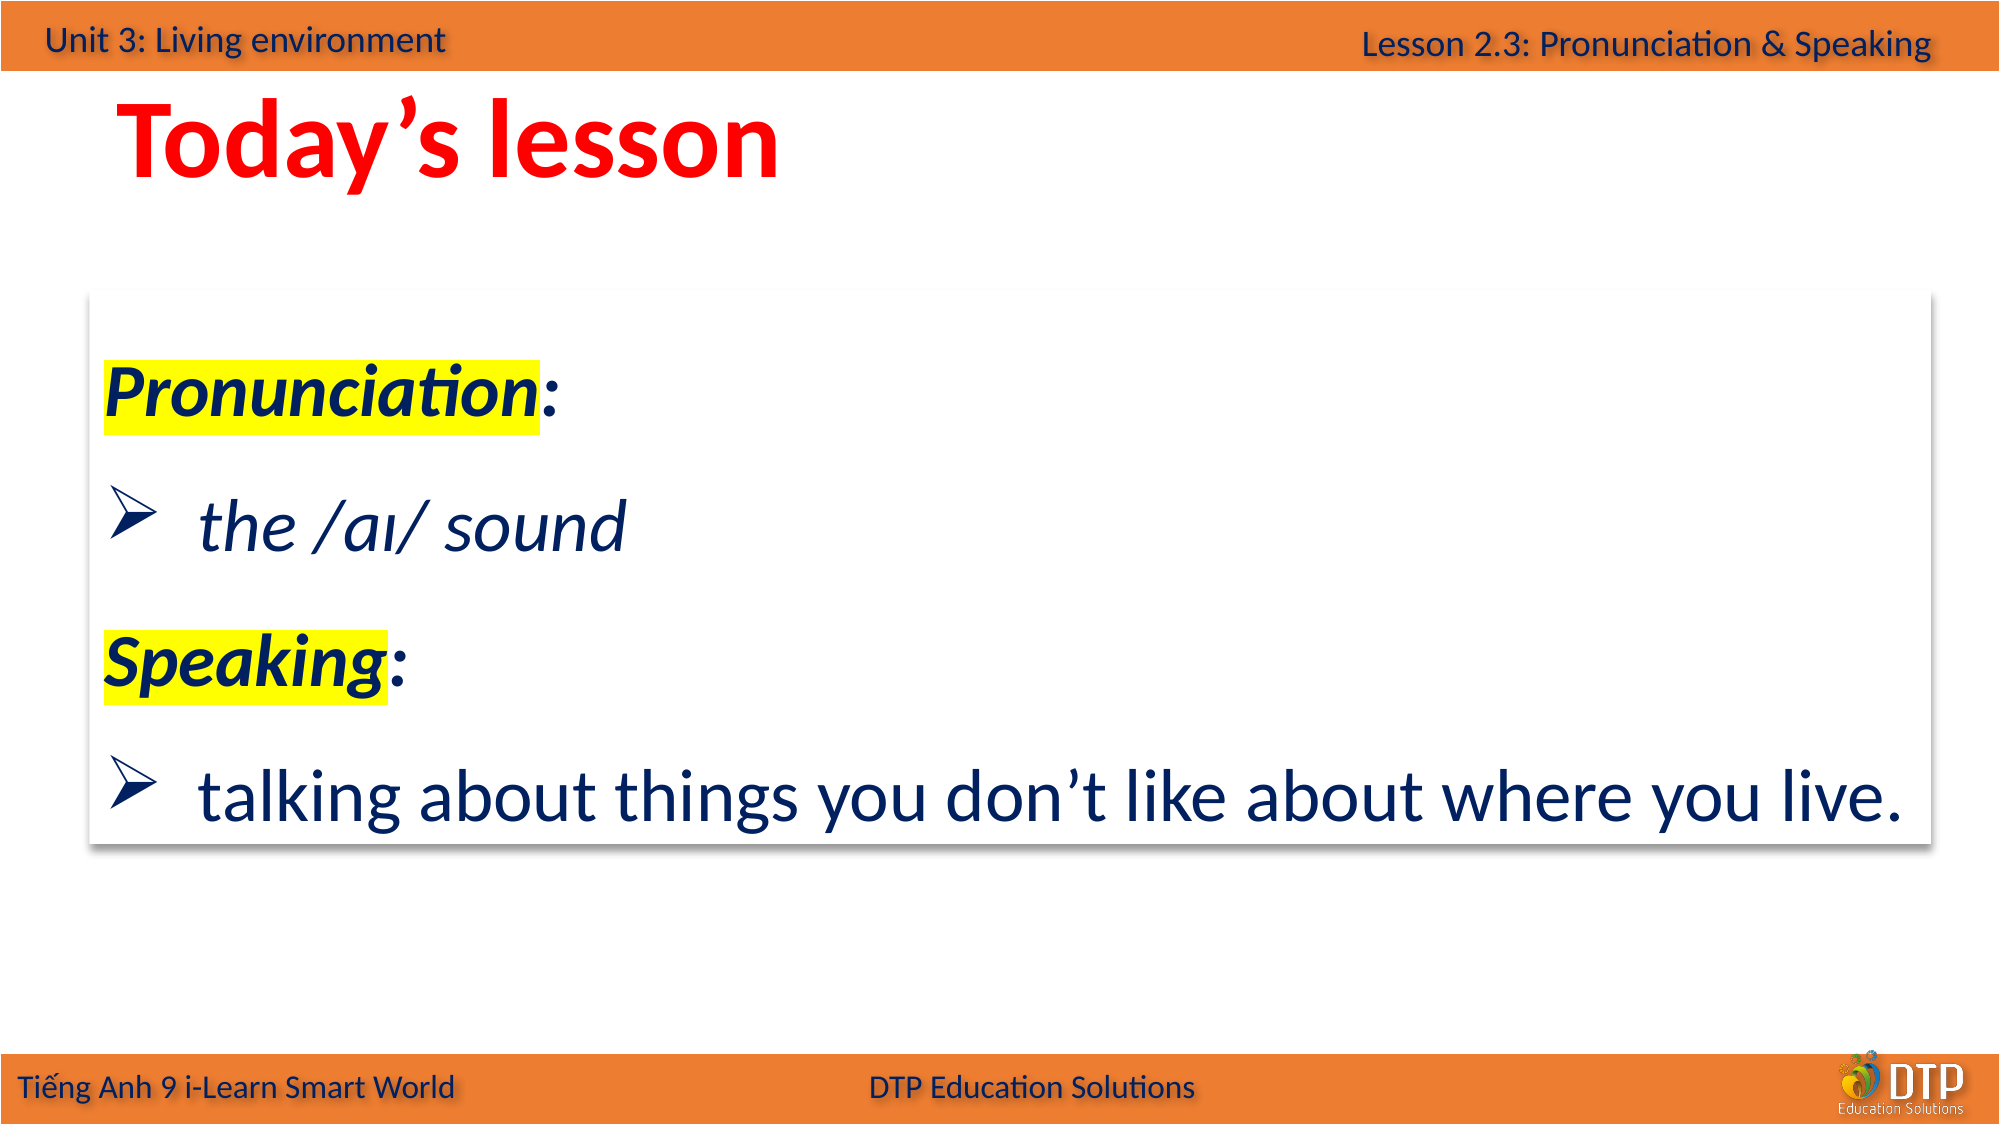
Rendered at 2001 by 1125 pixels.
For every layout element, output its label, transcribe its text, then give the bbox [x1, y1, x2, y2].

text_box Pronunciation: the /aɪ/ sound Speaking: talking about things you don’t like about where you live. [89, 289, 1931, 844]
text_box Today’s lesson [101, 57, 798, 208]
picture [1839, 1050, 1963, 1114]
